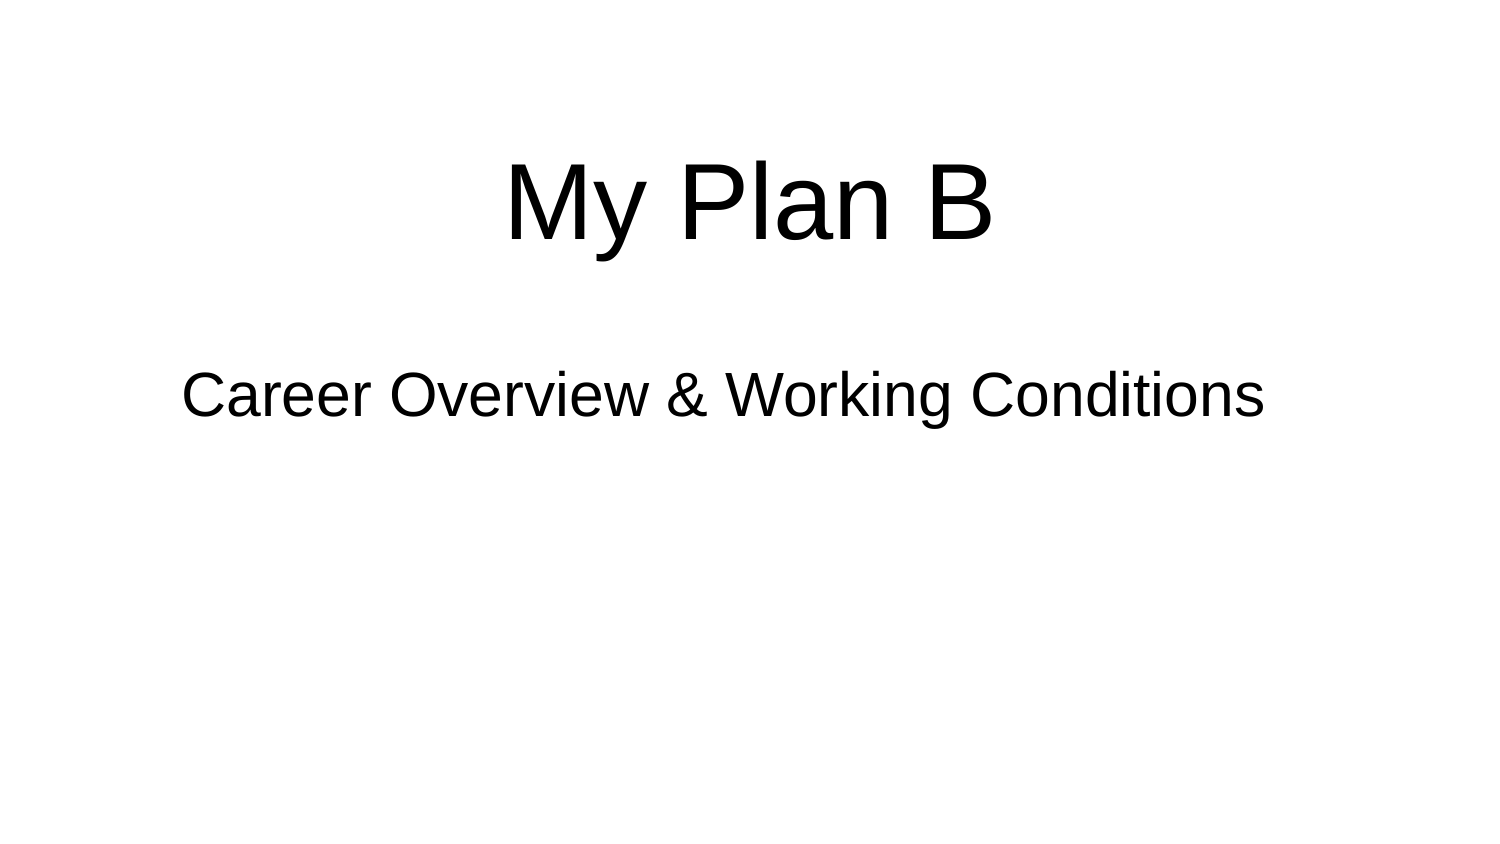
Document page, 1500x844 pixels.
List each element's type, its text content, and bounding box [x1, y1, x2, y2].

title My Plan B [51, 69, 1449, 407]
text_box Career Overview & Working Conditions [166, 338, 1370, 602]
